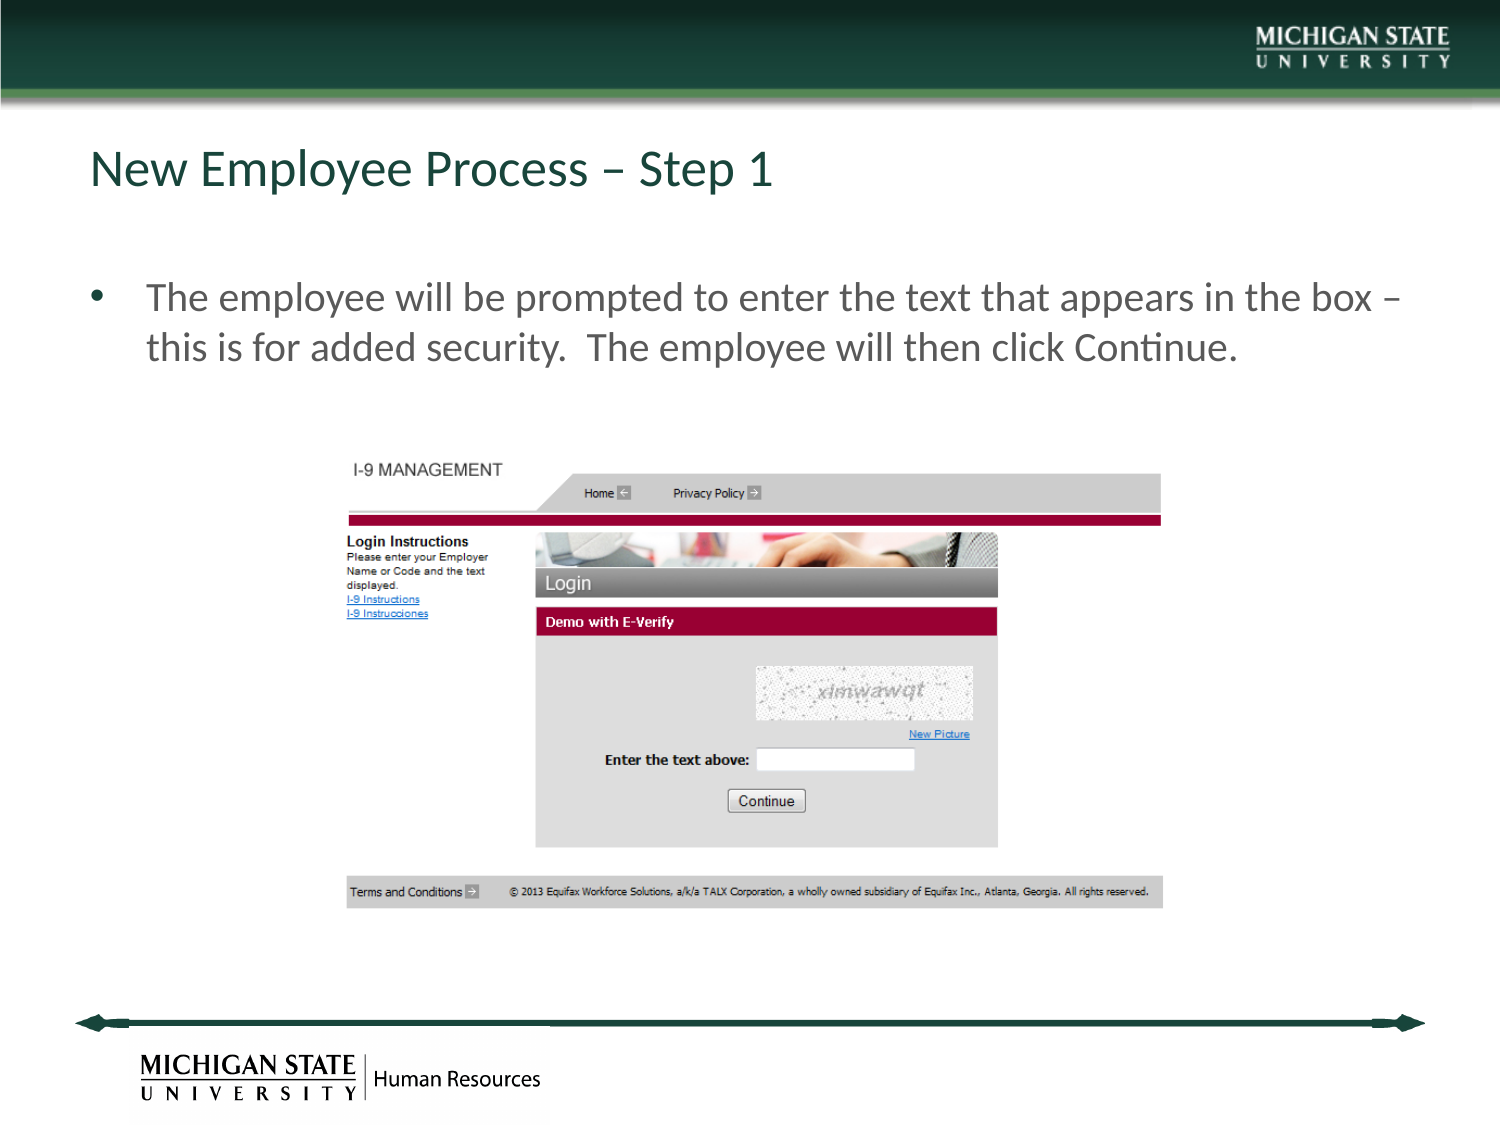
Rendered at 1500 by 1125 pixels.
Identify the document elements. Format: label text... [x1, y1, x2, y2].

picture [325, 440, 1176, 929]
title New Employee Process – Step 1 [75, 126, 1425, 205]
list The employee will be prompted to enter the text that appears in the box – this is for added security. The employee will then click Continue. [75, 262, 1425, 488]
picture [0, 0, 1500, 110]
picture [75, 1014, 1425, 1125]
